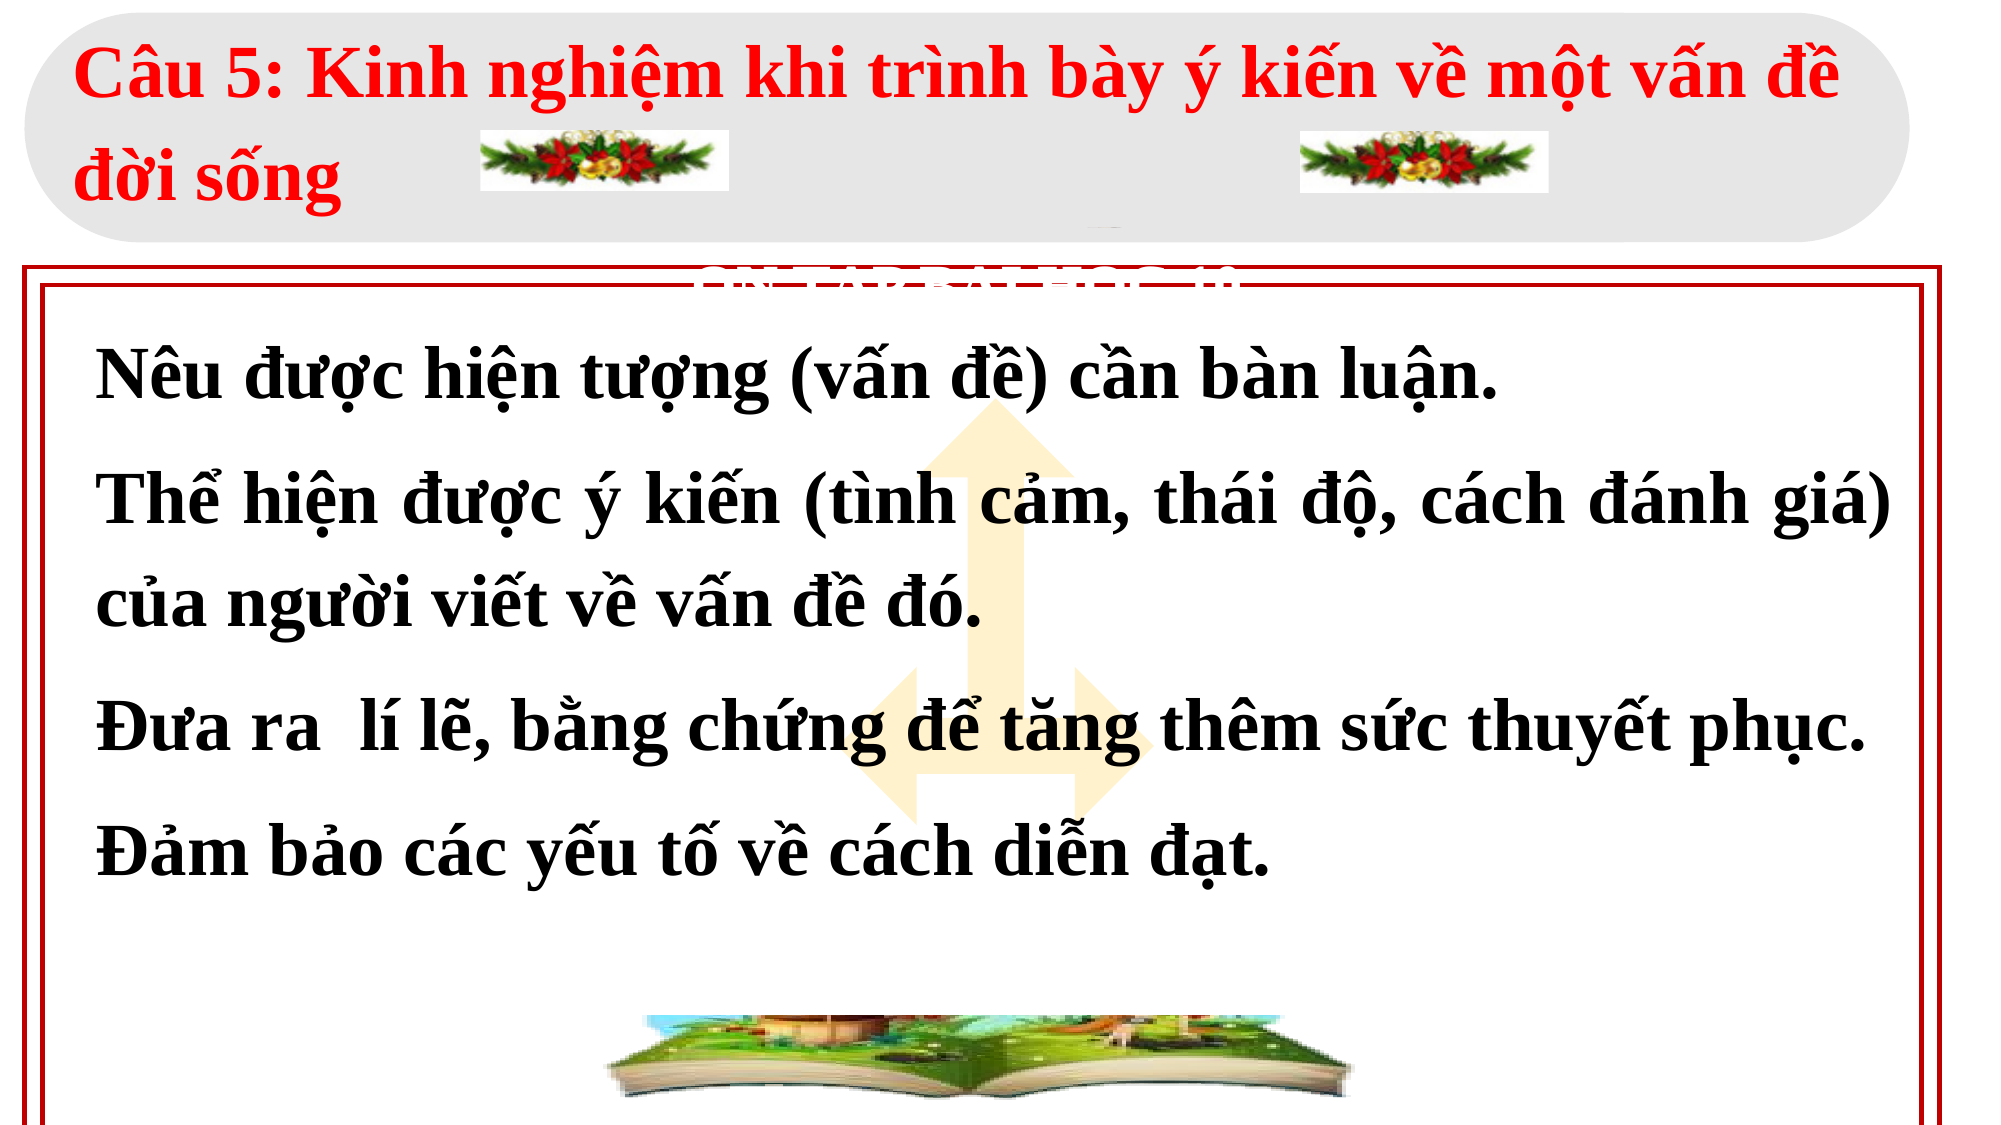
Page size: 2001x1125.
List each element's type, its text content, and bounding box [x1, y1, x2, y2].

picture [1300, 131, 1549, 193]
text_box Câu 5: Kinh nghiệm khi trình bày ý kiến về một vấn đề đời sống ÔN TẬP BÀI HỌC 10 [23, 11, 1911, 228]
text_box [1910, 266, 1940, 1125]
text_box Nêu được hiện tượng (vấn đề) cần bàn luận. Thể hiện được ý kiến (tình cảm, thái độ, cách đánh giá) của người viết về vấn đề đó. Đưa ra lí lẽ, bằng chứng để tăng thêm sức thuyết phục. Đảm bảo các yếu tố về cách diễn đạt. [80, 192, 1910, 898]
picture [449, 1015, 1549, 1105]
picture [480, 130, 729, 191]
text_box [23, 266, 80, 1125]
